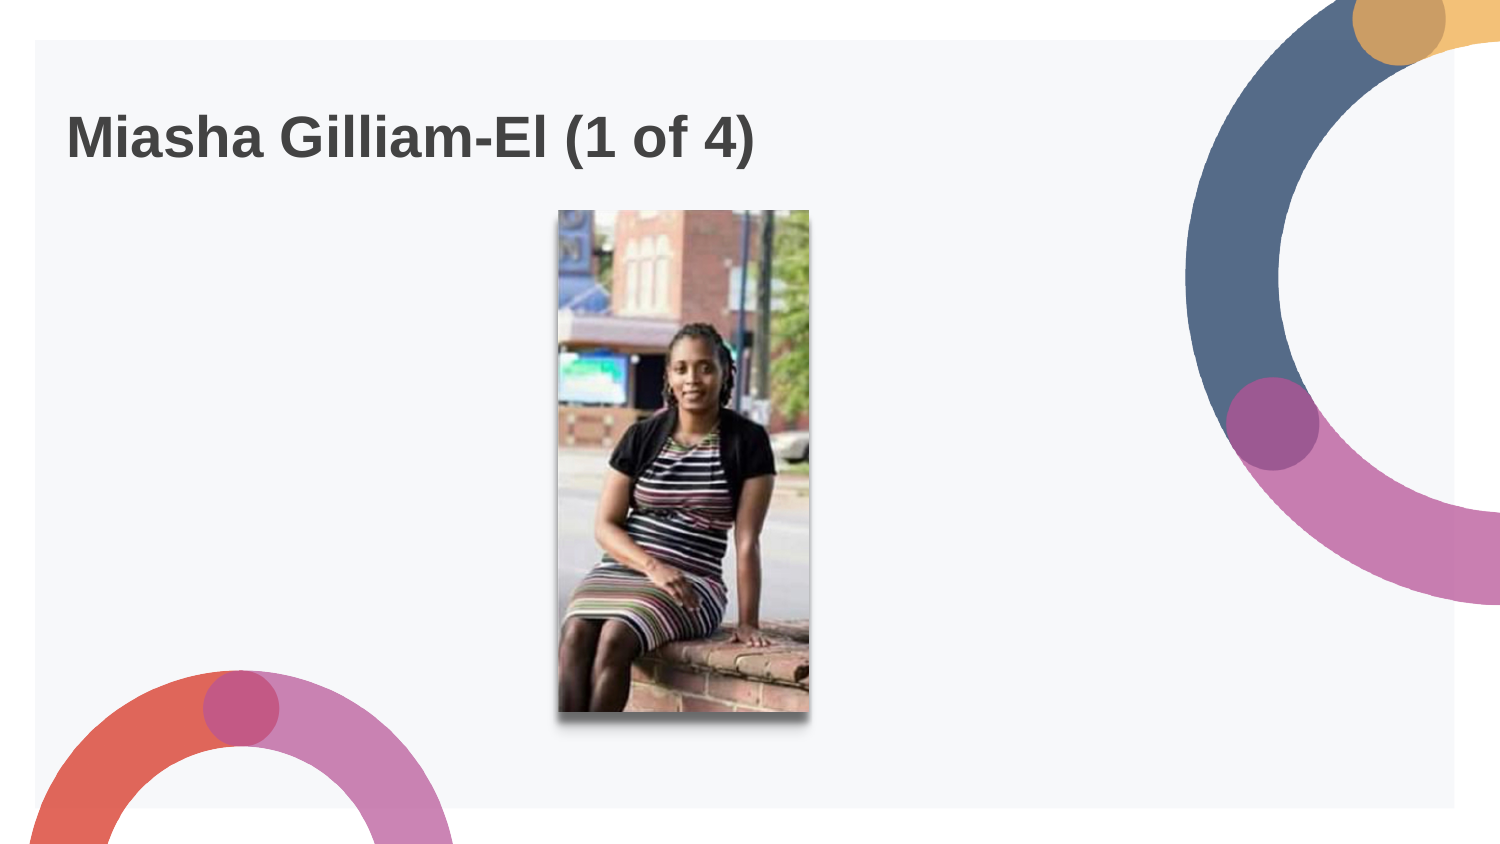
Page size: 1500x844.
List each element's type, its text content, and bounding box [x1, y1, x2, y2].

picture [552, 209, 813, 732]
picture [25, 670, 457, 844]
picture [1185, 0, 1500, 605]
title Miasha Gilliam-El (1 of 4) [51, 84, 1449, 179]
